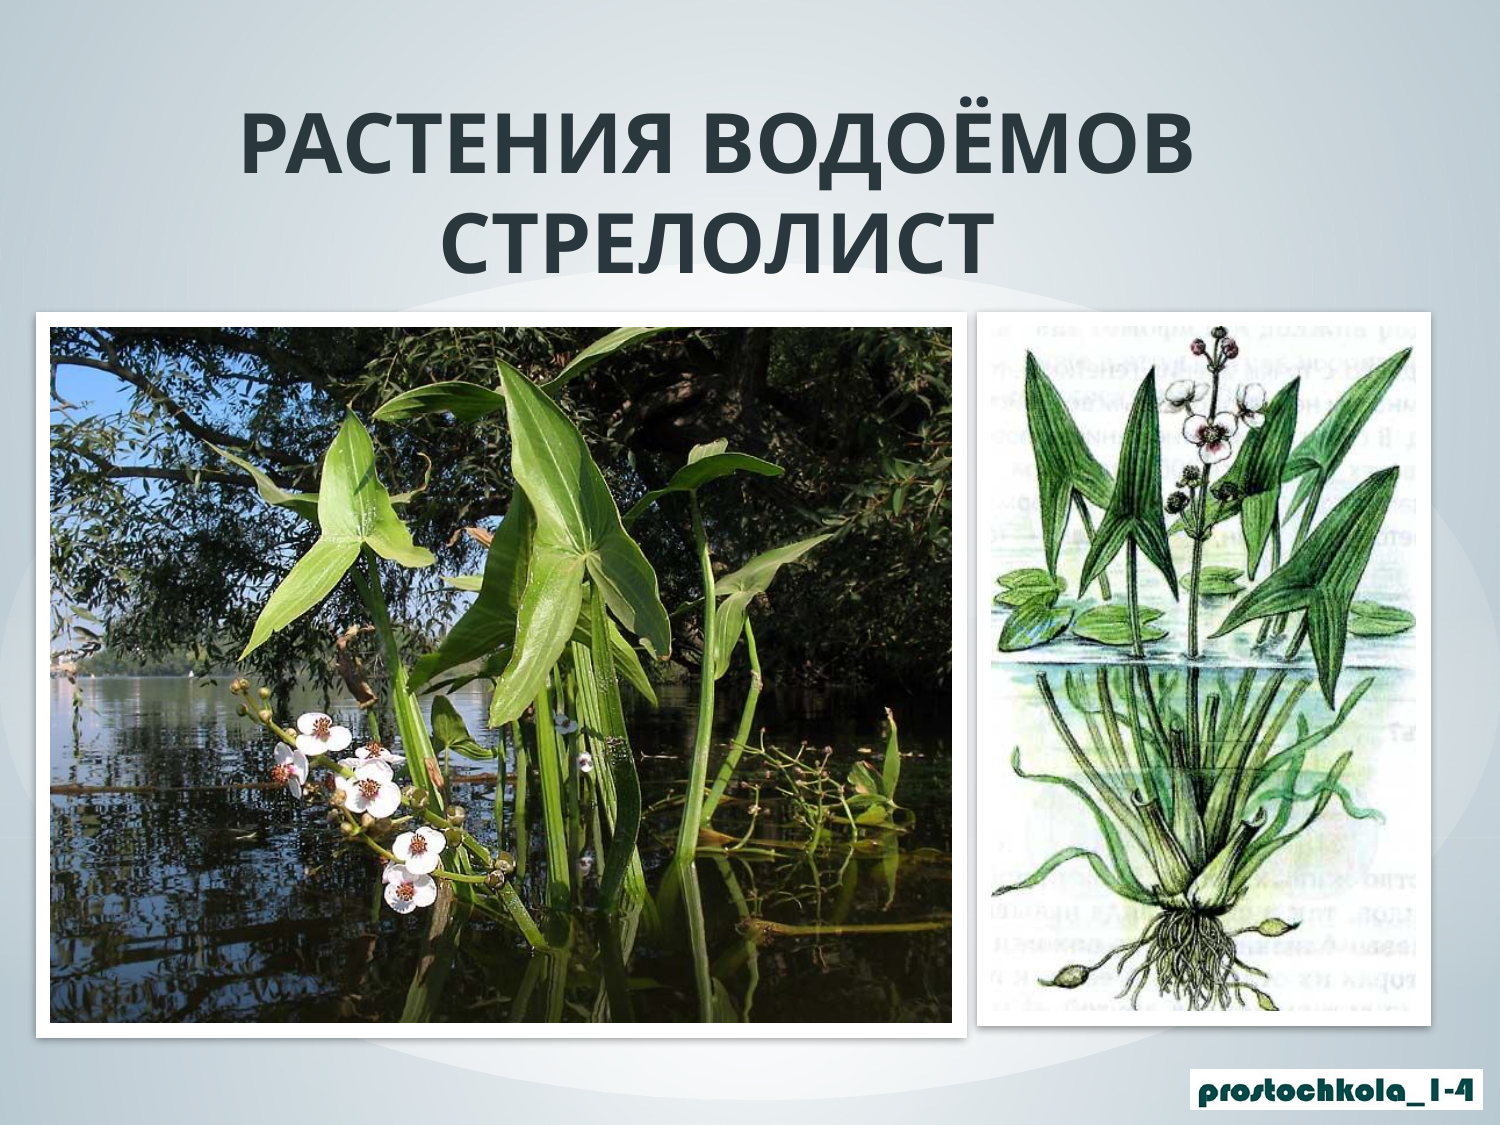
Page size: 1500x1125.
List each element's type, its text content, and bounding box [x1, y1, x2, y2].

text_box РАСТЕНИЯ ВОДОЁМОВ СТРЕЛОЛИСТ [79, 82, 1356, 298]
picture [49, 326, 953, 1024]
picture [990, 326, 1417, 1012]
picture [1190, 1069, 1483, 1110]
